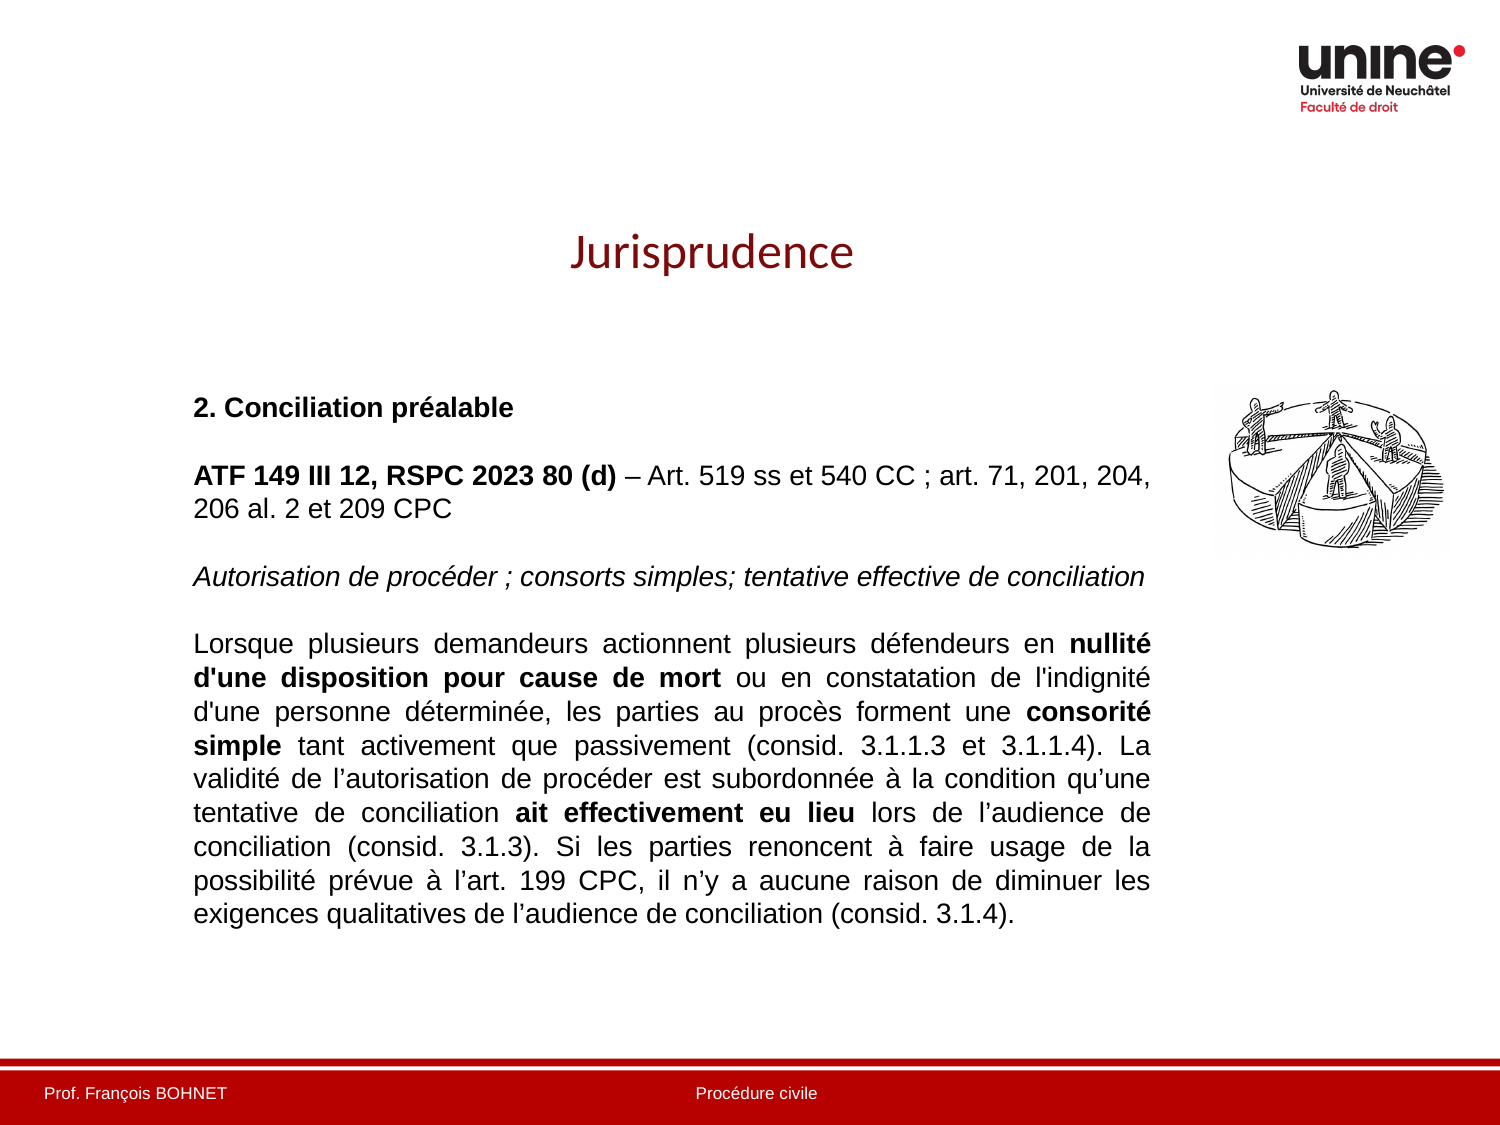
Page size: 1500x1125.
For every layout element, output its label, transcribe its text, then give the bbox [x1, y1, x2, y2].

title Jurisprudence [206, 210, 1219, 286]
picture [1212, 379, 1450, 558]
text_box 2. Conciliation préalable ATF 149 III 12, RSPC 2023 80 (d) – Art. 519 ss et 540 CC ; art. 71, 201, 204, 206 al. 2 et 209 CPC Autorisation de procéder ; consorts simples; tentative effective de conciliation Lorsque plusieurs demandeurs actionnent plusieurs défendeurs en nullité d'une disposition pour cause de mort ou en constatation de l'indignité d'une personne déterminée, les parties au procès forment une consorité simple tant activement que passivement (consid. 3.1.1.3 et 3.1.1.4). La validité de l’autorisation de procéder est subordonnée à la condition qu’une tentative de conciliation ait effectivement eu lieu lors de l’audience de conciliation (consid. 3.1.3). Si les parties renoncent à faire usage de la possibilité prévue à l’art. 199 CPC, il n’y a aucune raison de diminuer les exigences qualitatives de l’audience de conciliation (consid. 3.1.4). [178, 348, 1167, 937]
